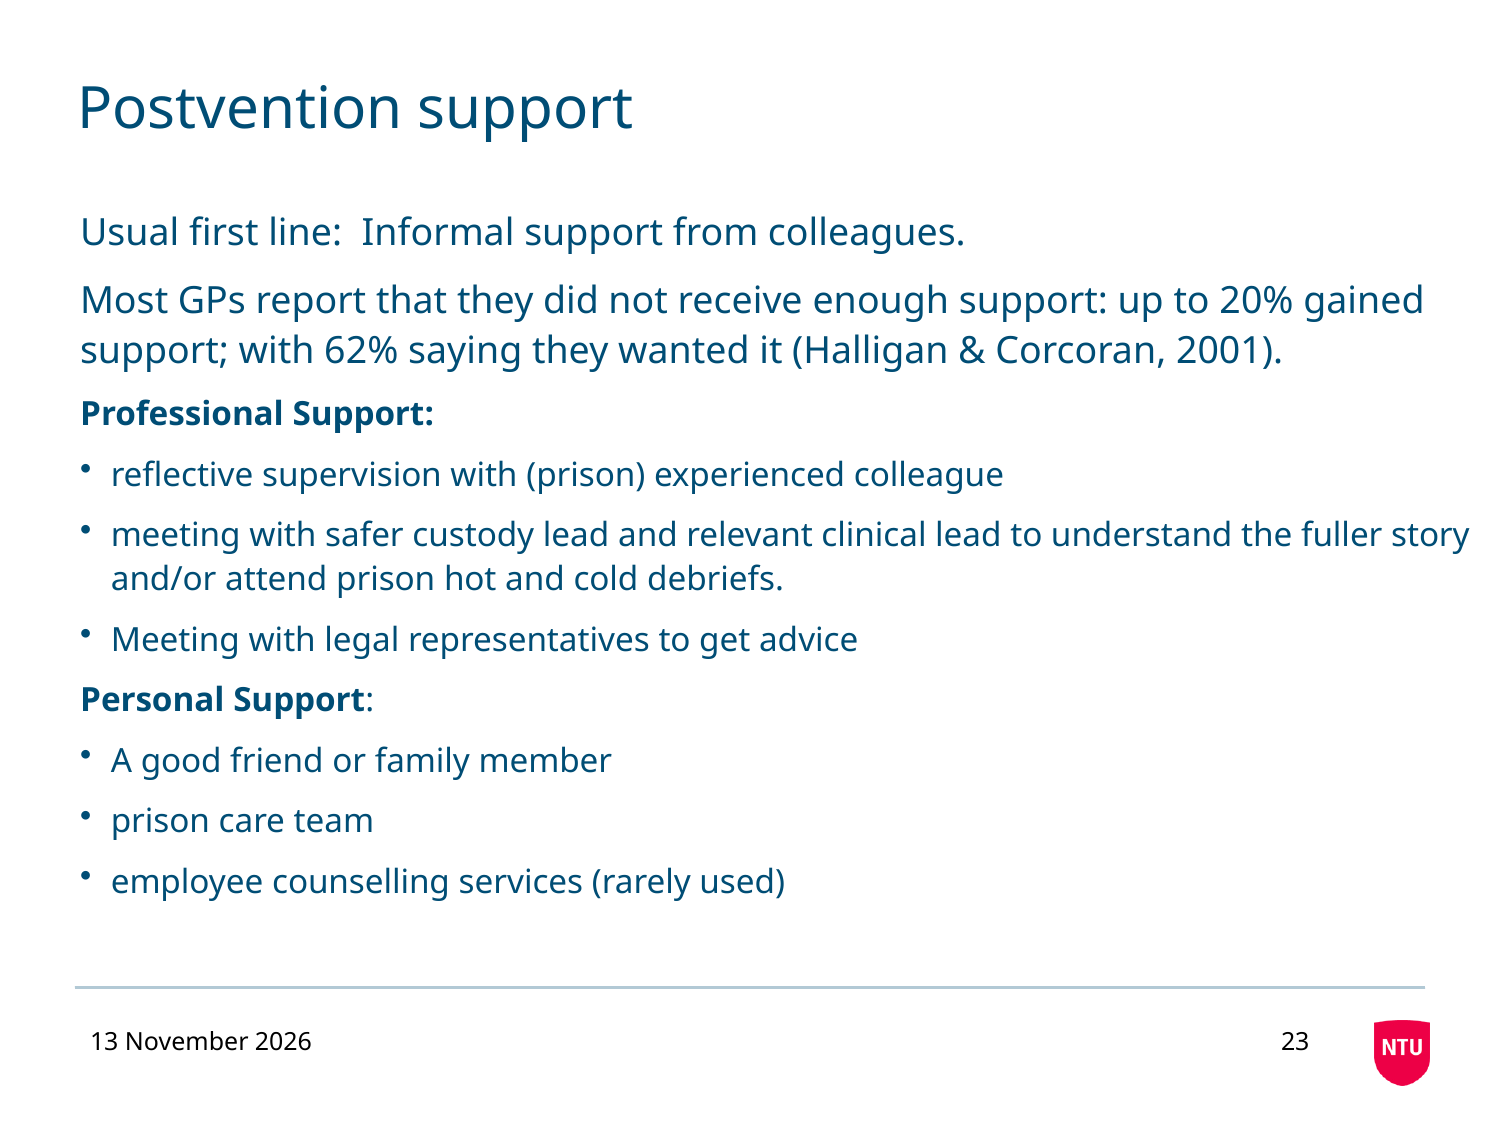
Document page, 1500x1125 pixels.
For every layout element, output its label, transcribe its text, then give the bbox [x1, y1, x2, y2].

list Usual first line: Informal support from colleagues. Most GPs report that they did not receive enough support: up to 20% gained support; with 62% saying they wanted it (Halligan & Corcoran, 2001). Professional Support: reflective supervision with (prison) experienced colleague meeting with safer custody lead and relevant clinical lead to understand the fuller story and/or attend prison hot and cold debriefs. Meeting with legal representatives to get advice Personal Support: A good friend or family member prison care team employee counselling services (rarely used) [64, 196, 1495, 997]
slide_number 23 [974, 1017, 1325, 1097]
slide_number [75, 1017, 425, 1097]
picture [1374, 1020, 1430, 1086]
title Postvention support [62, 62, 1425, 238]
